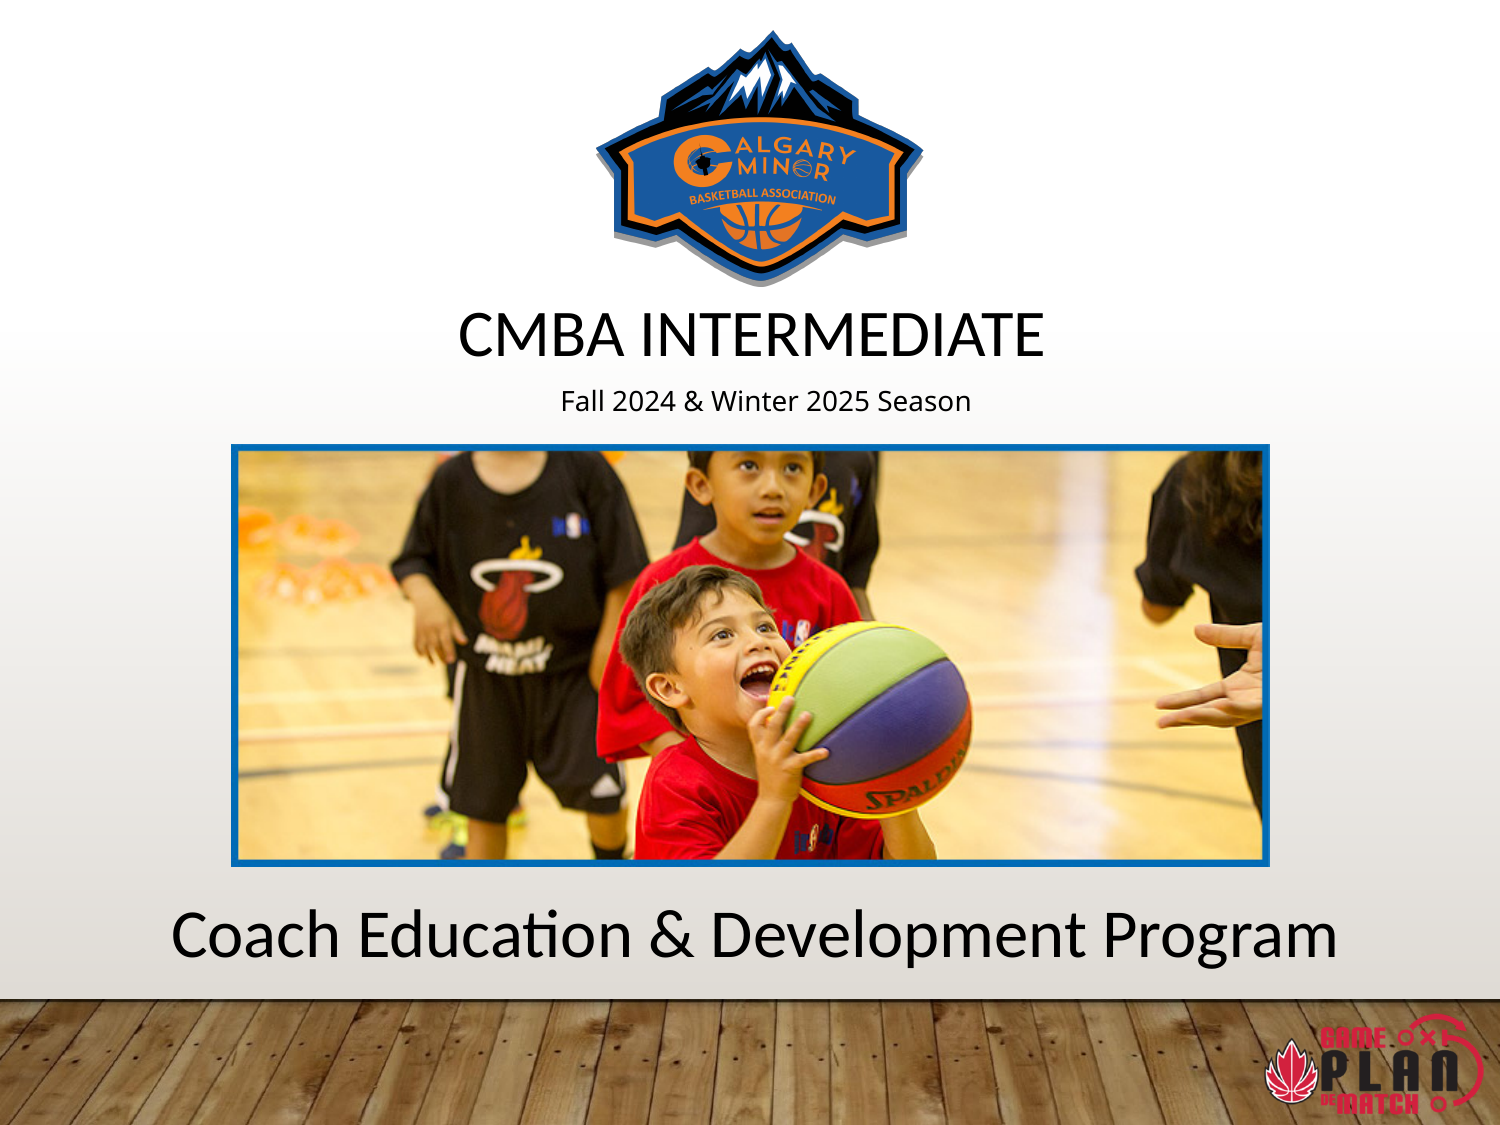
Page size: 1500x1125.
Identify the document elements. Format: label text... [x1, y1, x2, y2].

picture [231, 444, 1270, 867]
title CMBA INTERMEDIATE [282, 290, 1223, 379]
picture [0, 999, 1500, 1125]
picture [584, 0, 935, 334]
text_box Coach Education & Development Program [123, 881, 1388, 979]
list Fall 2024 & Winter 2025 Season [539, 361, 998, 426]
